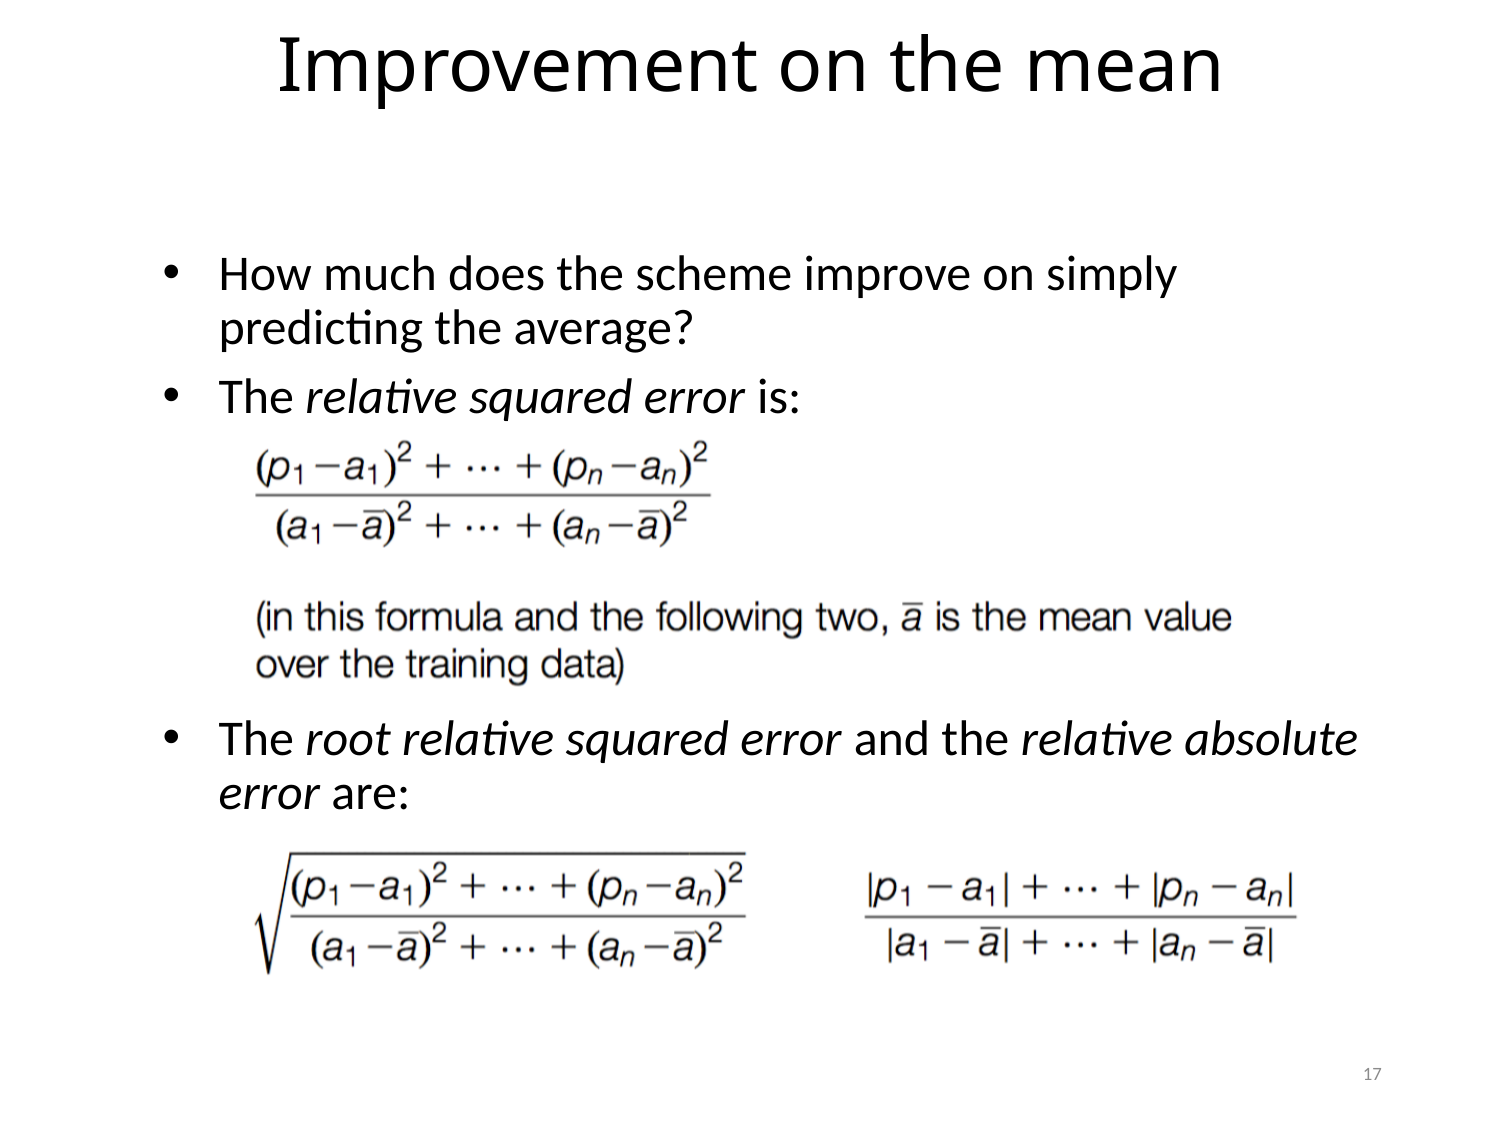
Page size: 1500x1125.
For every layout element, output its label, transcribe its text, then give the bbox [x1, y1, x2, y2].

title Improvement on the mean [262, 0, 1500, 148]
picture [236, 841, 766, 978]
picture [850, 861, 1337, 972]
slide_number 17 [1059, 1042, 1397, 1103]
text_box How much does the scheme improve on simply predicting the average? The relative squared error is: The root relative squared error and the relative absolute error are: [147, 240, 1386, 828]
picture [245, 431, 1255, 694]
